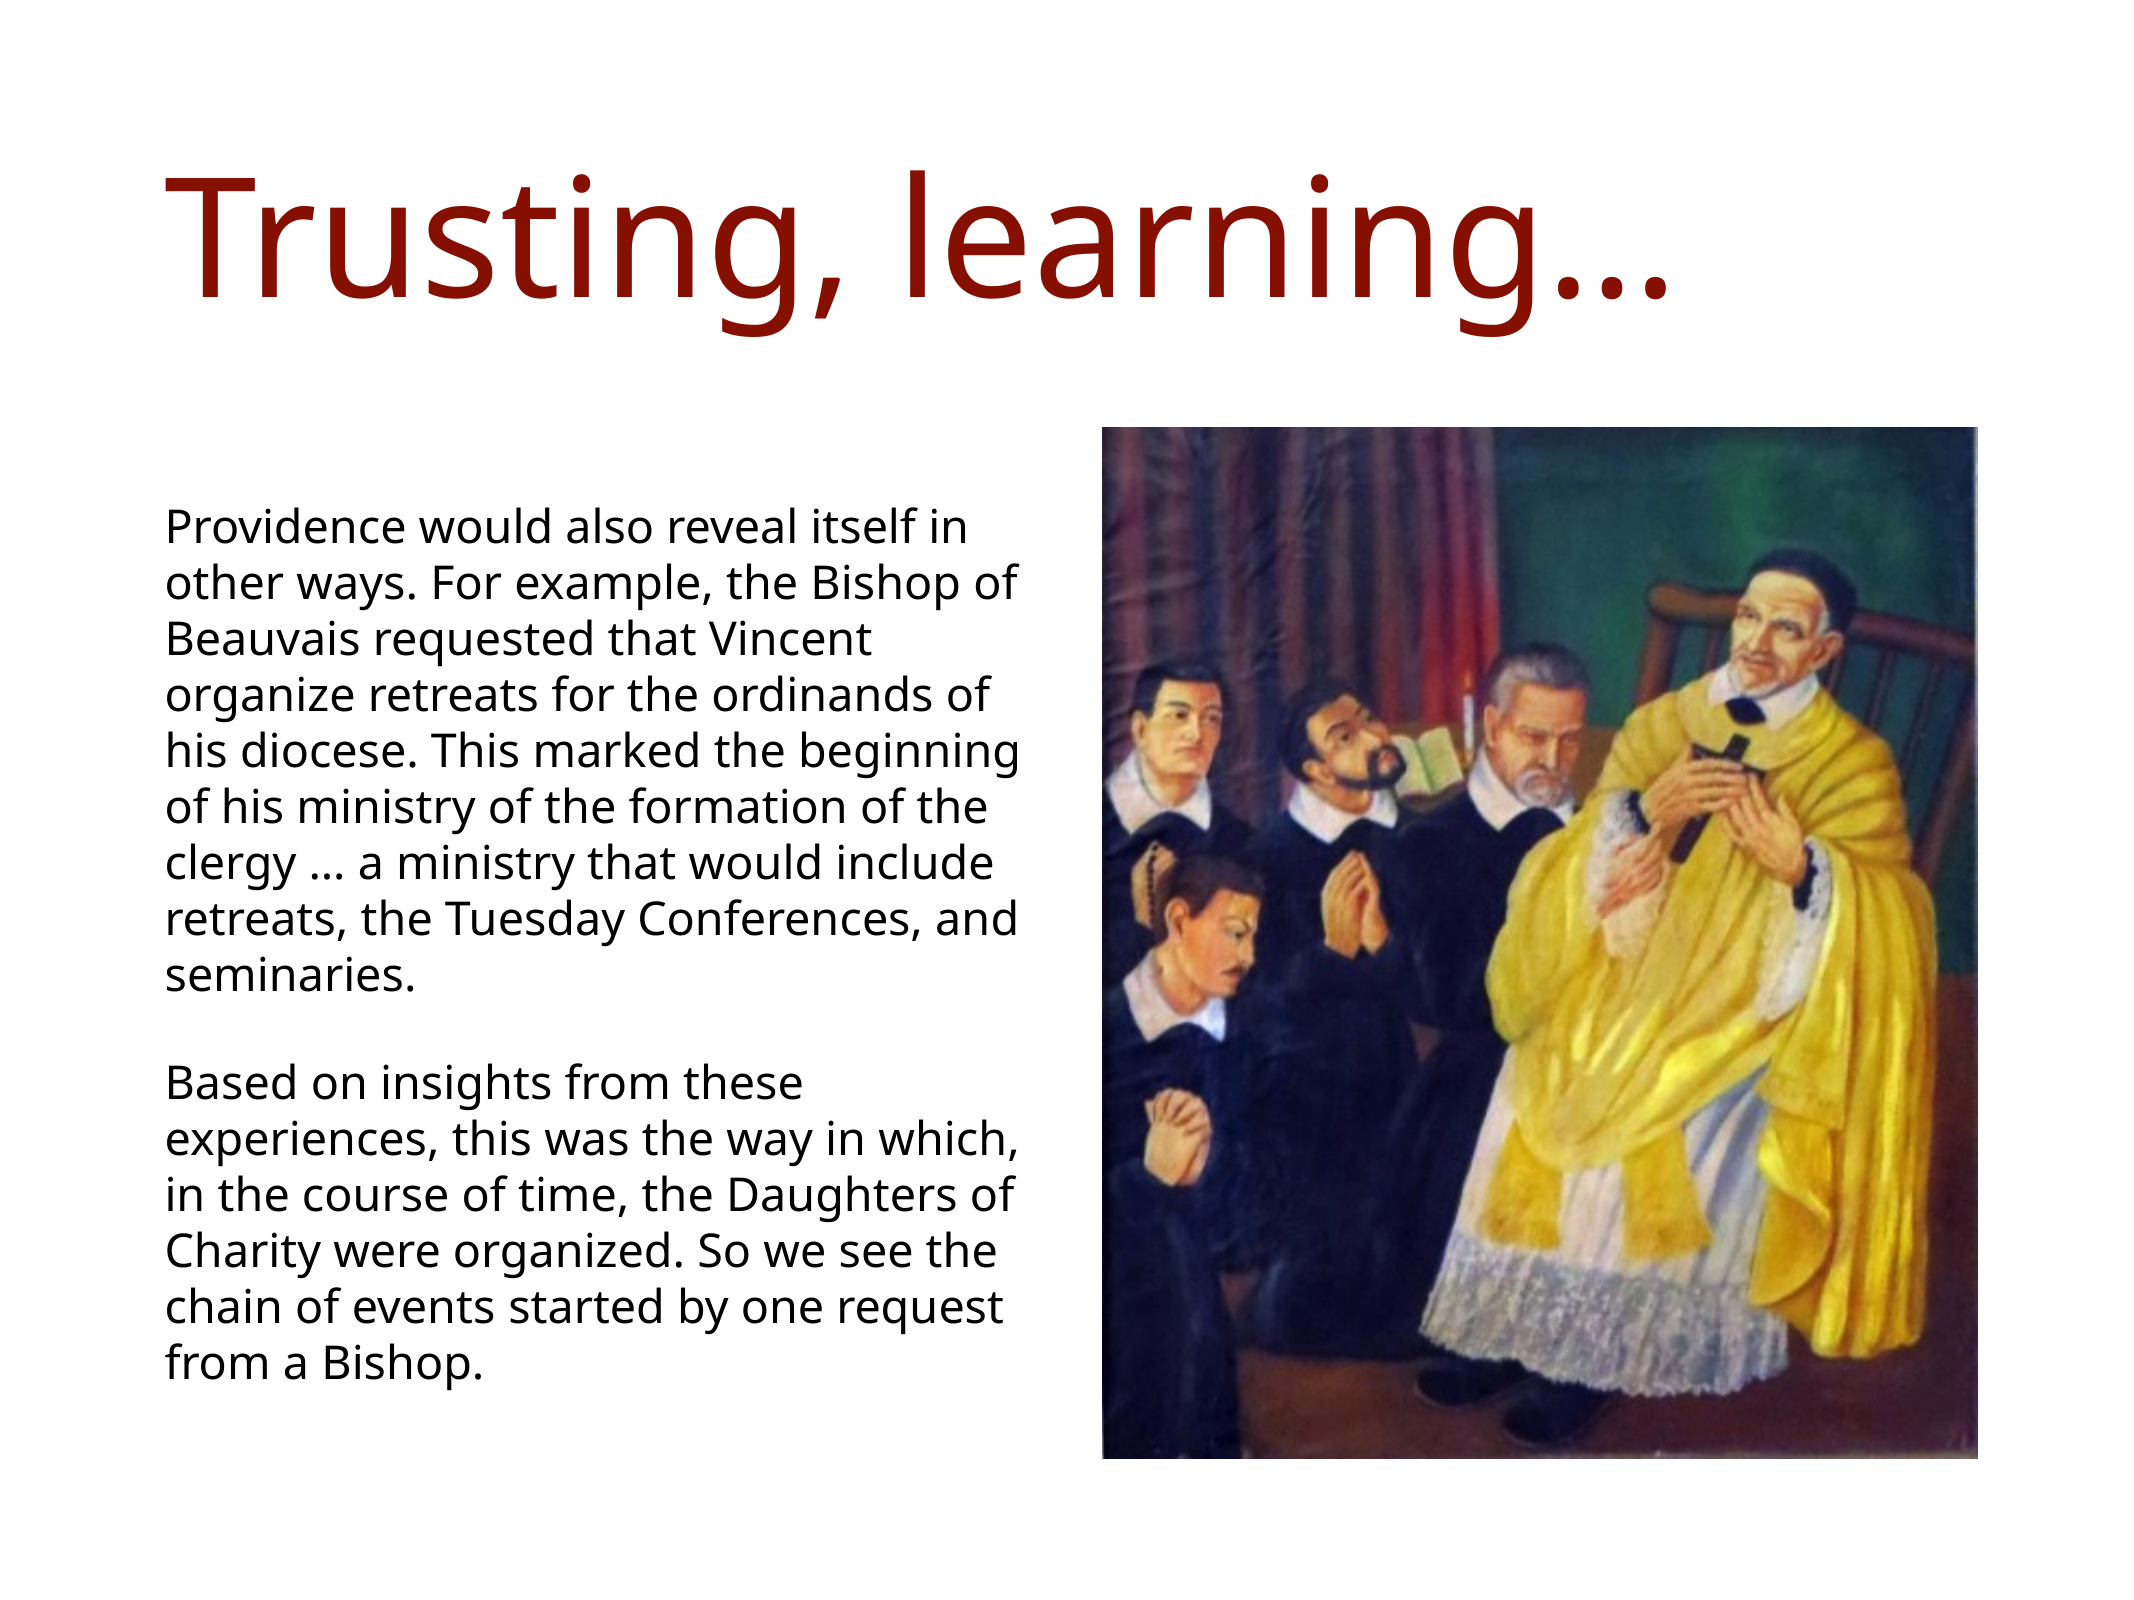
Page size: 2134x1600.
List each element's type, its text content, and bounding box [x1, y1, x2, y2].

list Providence would also reveal itself in other ways. For example, the Bishop of Beauvais requested that Vincent organize retreats for the ordinands of his diocese. This marked the beginning of his ministry of the formation of the clergy … a ministry that would include retreats, the Tuesday Conferences, and seminaries. Based on insights from these experiences, this was the way in which, in the course of time, the Daughters of Charity were organized. So we see the chain of events started by one request from a Bishop. [155, 426, 1032, 1459]
picture [1101, 426, 1978, 1459]
title Trusting, learning… [155, 72, 1978, 428]
